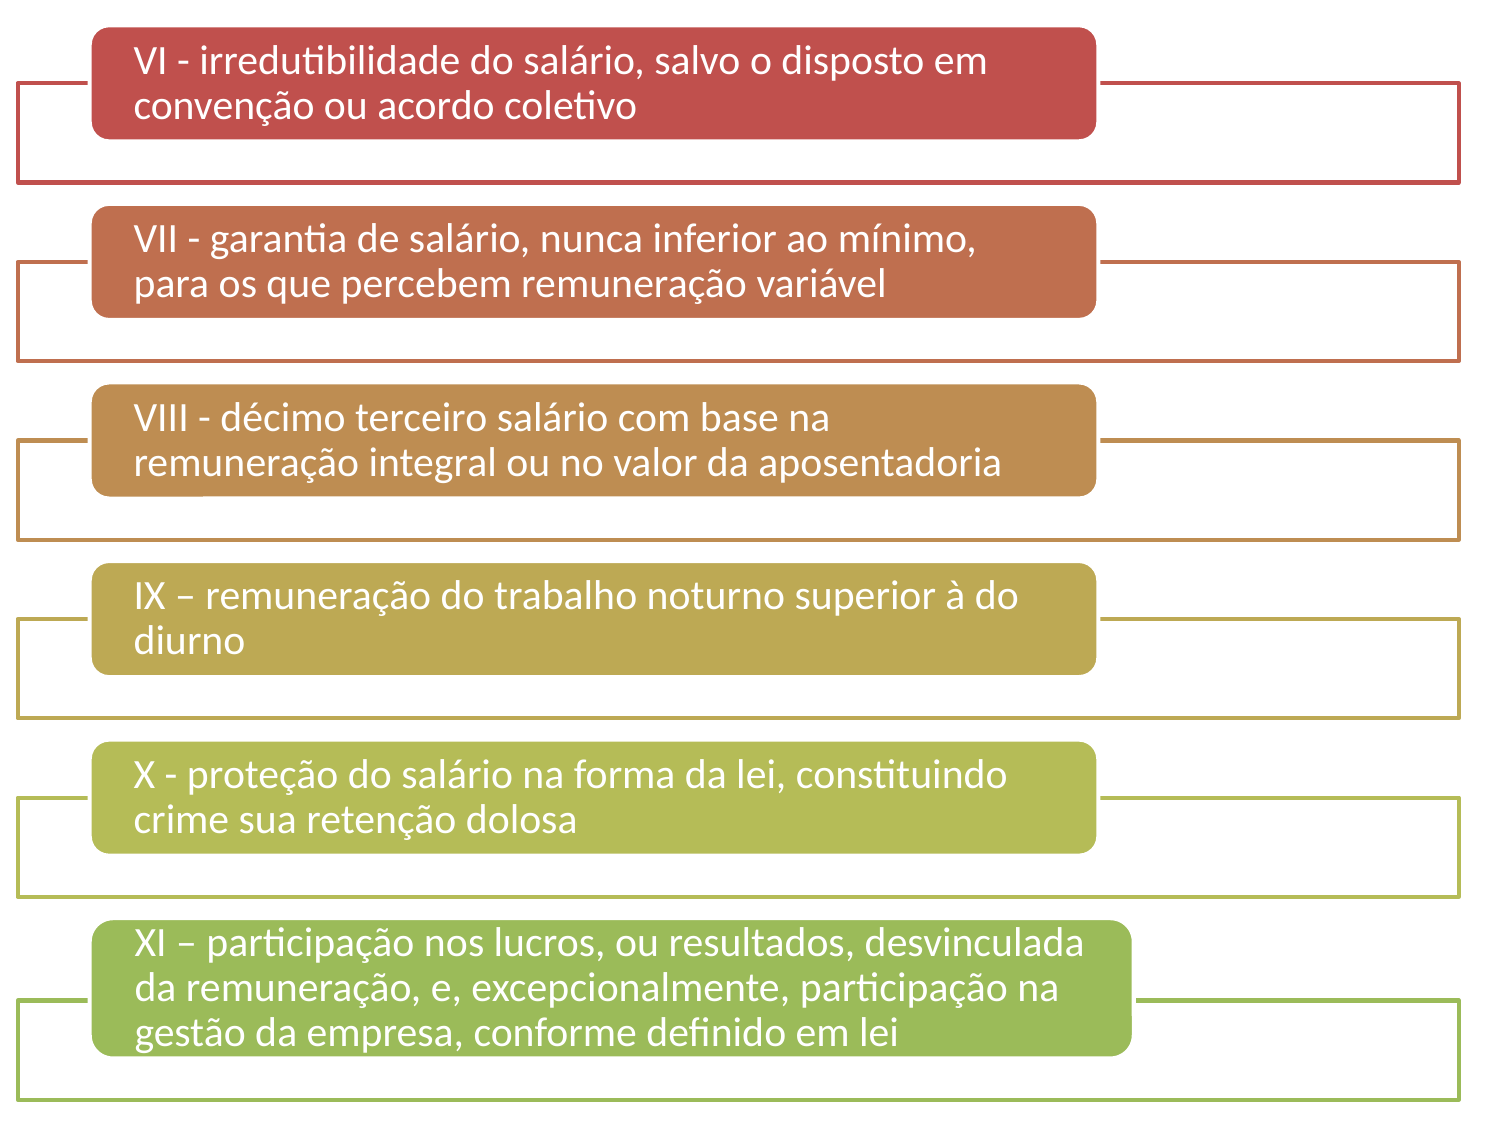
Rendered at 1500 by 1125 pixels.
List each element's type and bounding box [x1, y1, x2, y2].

text_box [17, 18, 1459, 1107]
